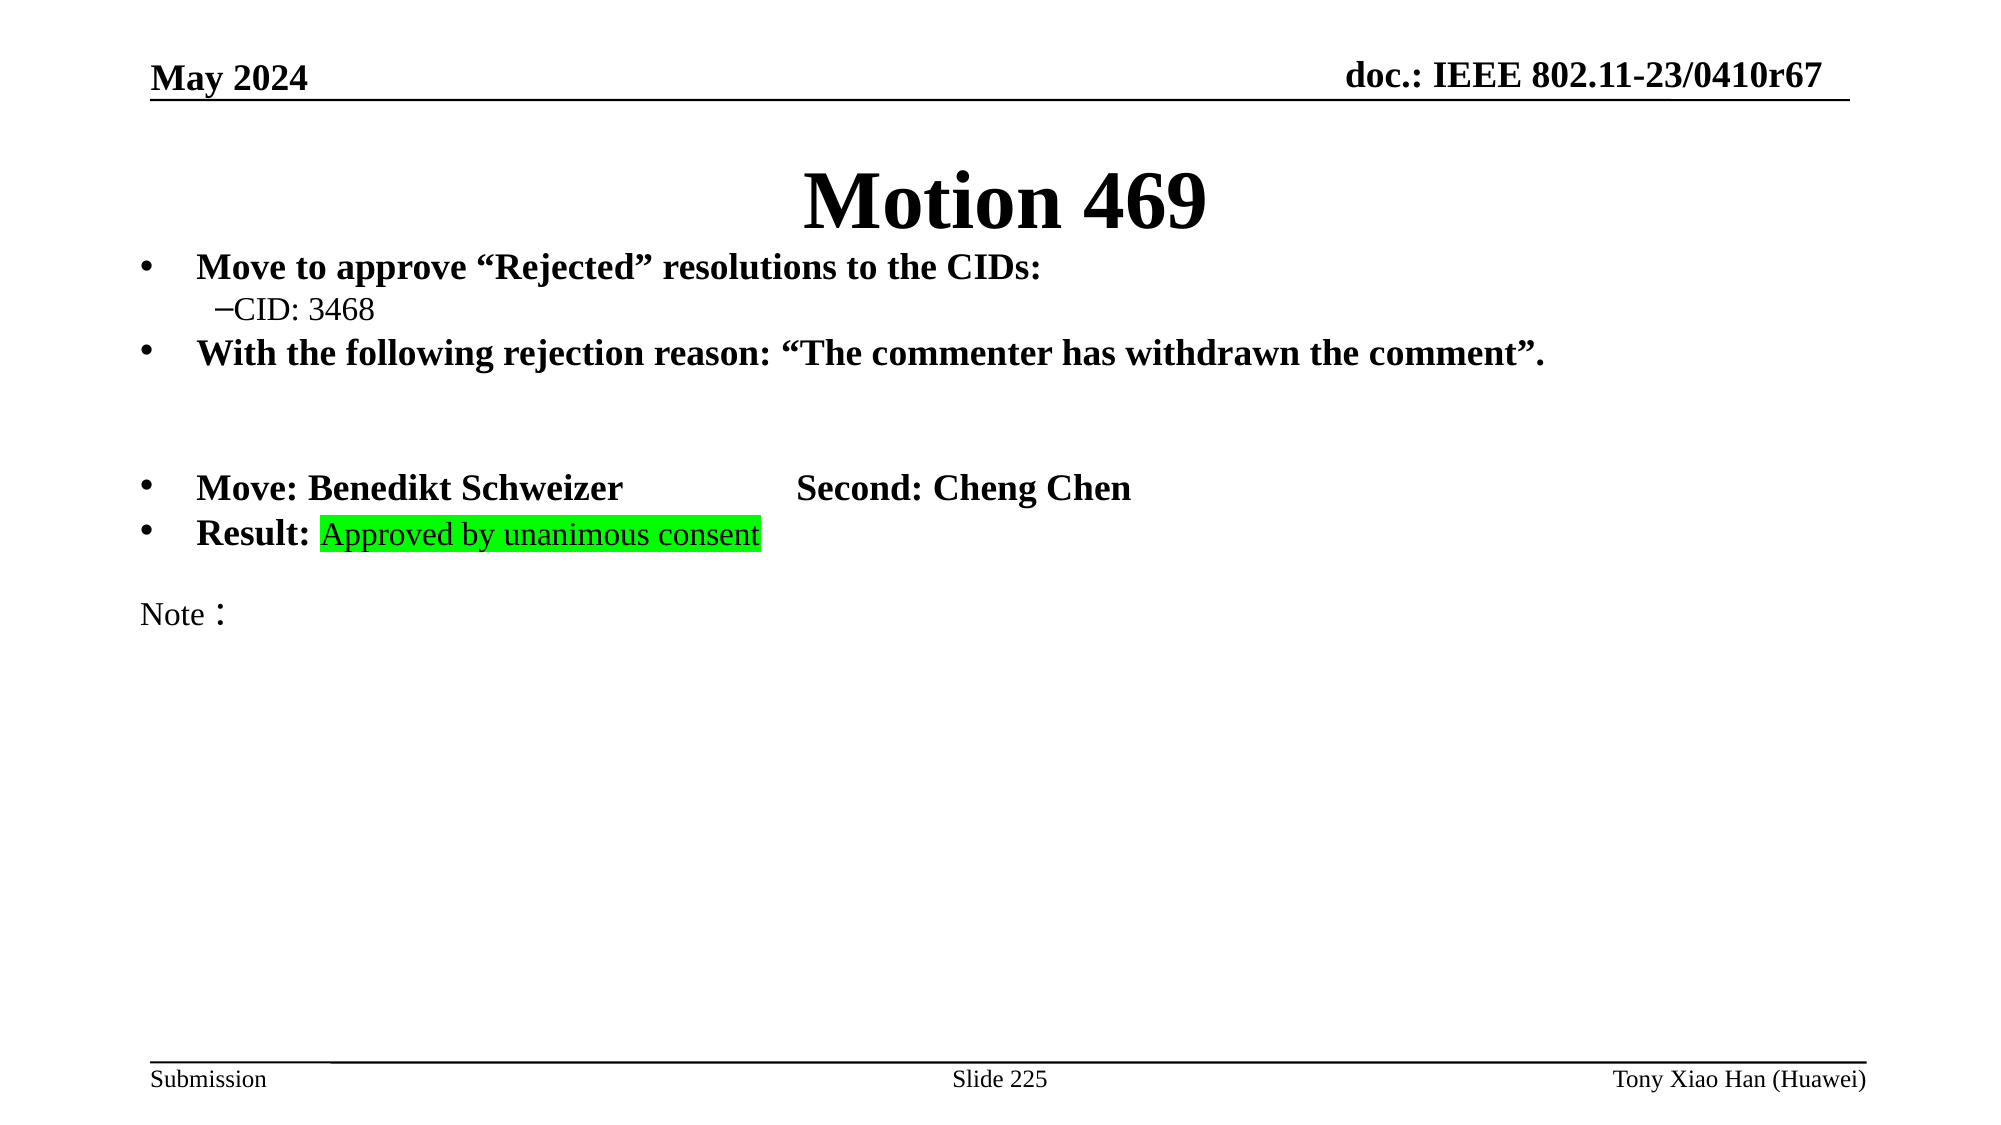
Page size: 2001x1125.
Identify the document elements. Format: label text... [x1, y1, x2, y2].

text_box Motion 469 [368, 137, 1644, 212]
text_box Move to approve “Rejected” resolutions to the CIDs: CID: 3468 With the following rejection reason: “The commenter has withdrawn the comment”. Move: Benedikt Schweizer Second: Cheng Chen Result: Approved by unanimous consent Note： [125, 212, 1888, 988]
